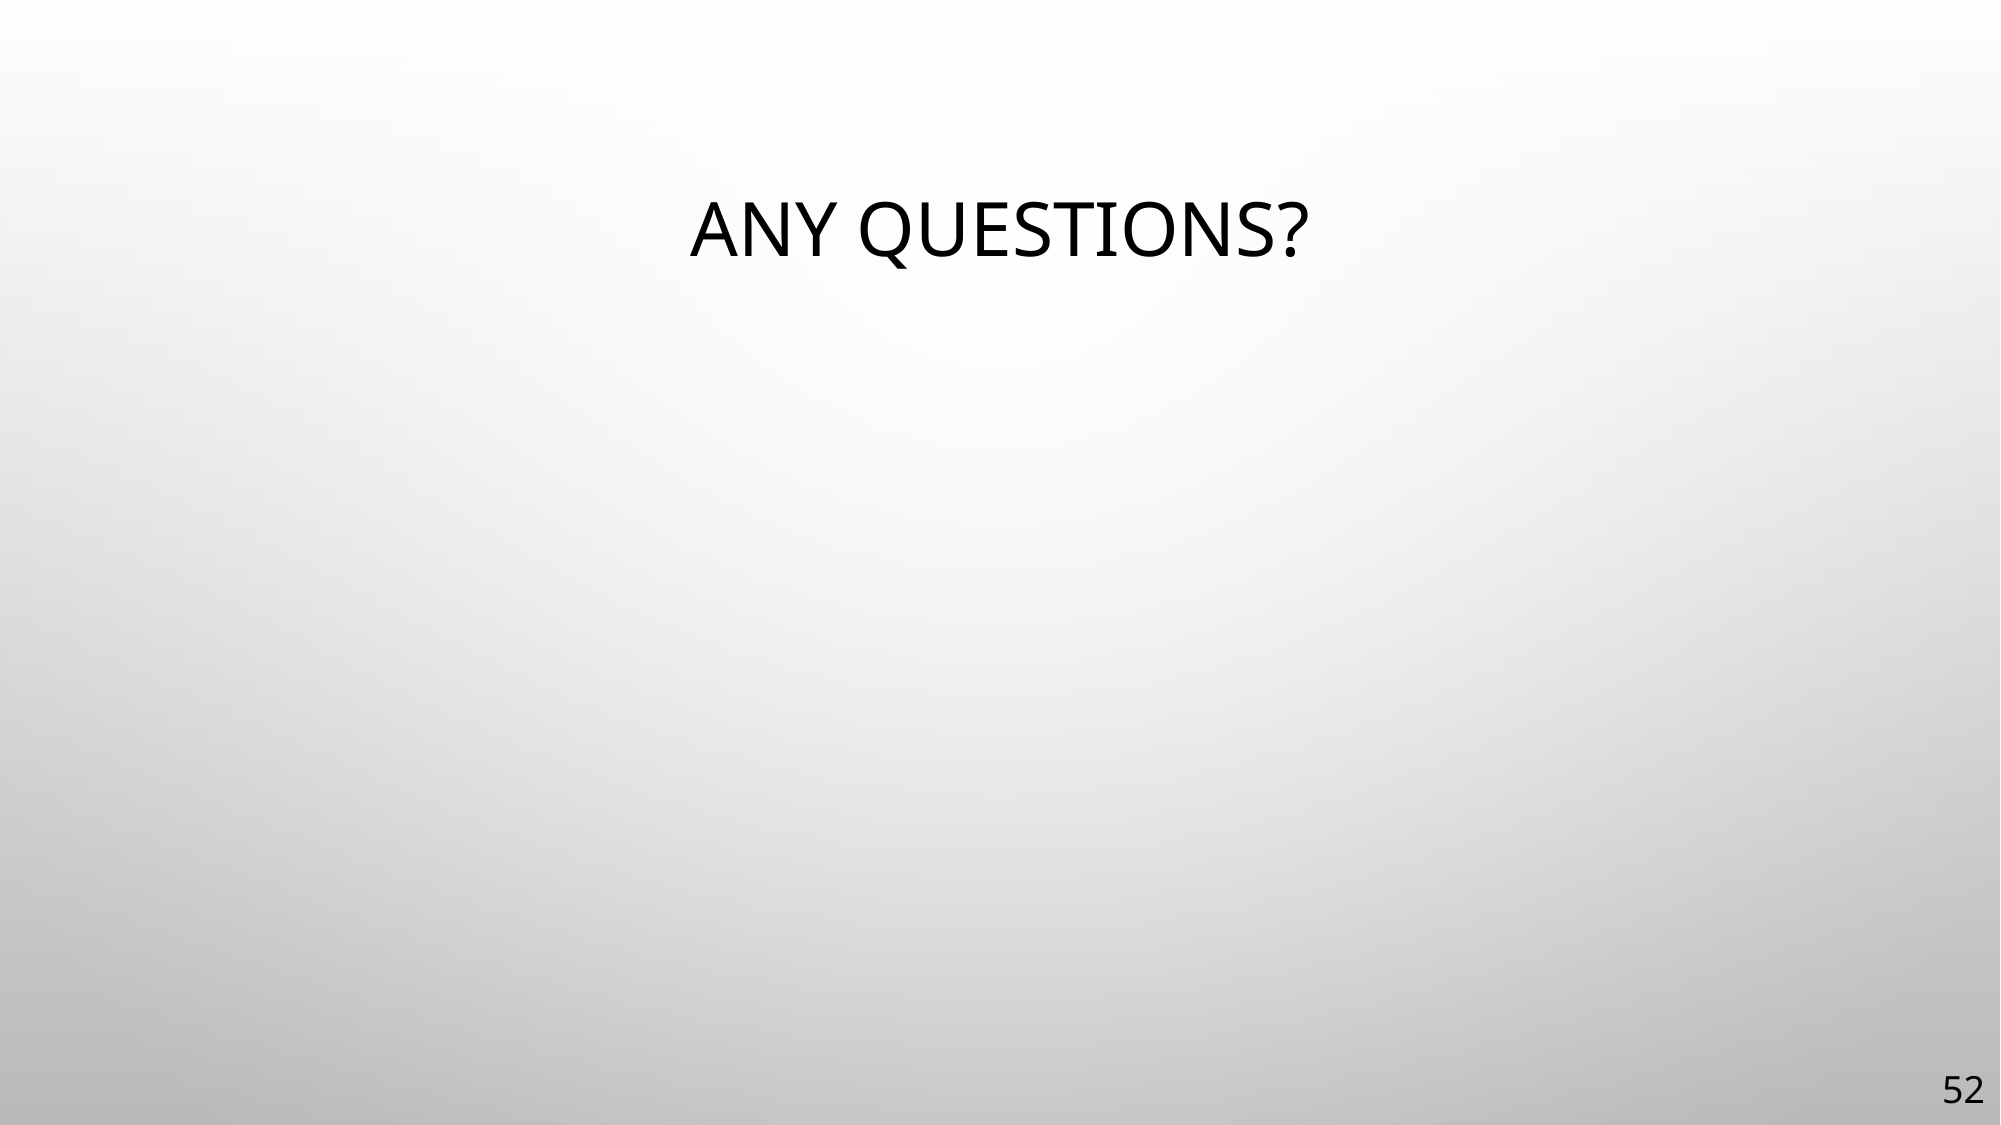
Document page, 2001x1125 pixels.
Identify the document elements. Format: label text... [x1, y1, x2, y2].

slide_number 52 [1874, 1061, 2000, 1122]
picture [0, 0, 2000, 1125]
title Any Questions? [149, 101, 1851, 364]
